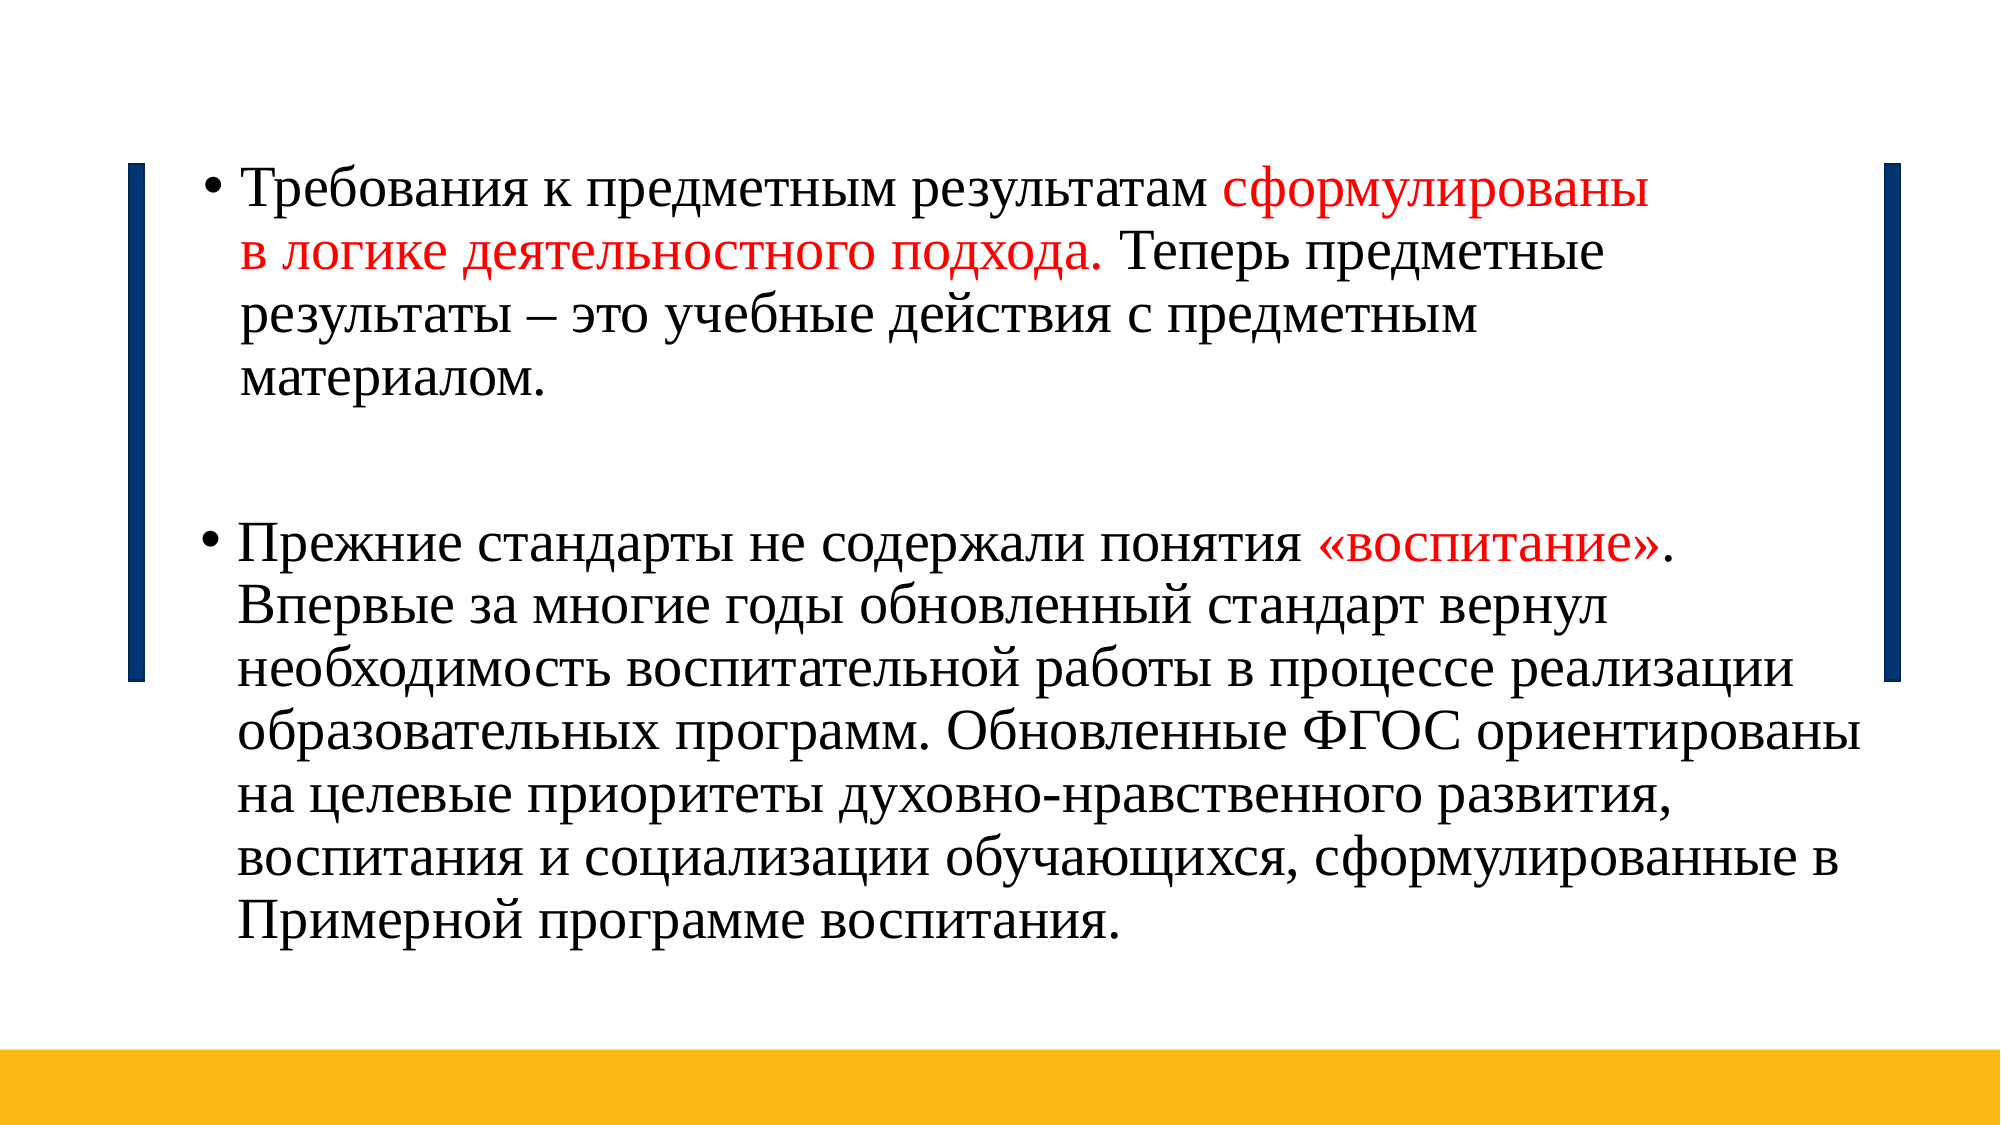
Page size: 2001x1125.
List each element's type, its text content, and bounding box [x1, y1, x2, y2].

text_box Прежние стандарты не содержали понятия «воспитание». Впервые за многие годы обновленный стандарт вернул необходимость воспитательной работы в процессе реализации образовательных программ. Обновленные ФГОС ориентированы на целевые приоритеты духовно-нравственного развития, воспитания и социализации обучающихся, сформулированные в Примерной программе воспитания. [185, 503, 1883, 974]
text_box [128, 163, 145, 682]
text_box Требования к предметным результатам сформулированы в логике деятельностного подхода. Теперь предметные результаты – это учебные действия с предметным материалом. [188, 149, 1702, 503]
text_box [1884, 163, 1901, 682]
